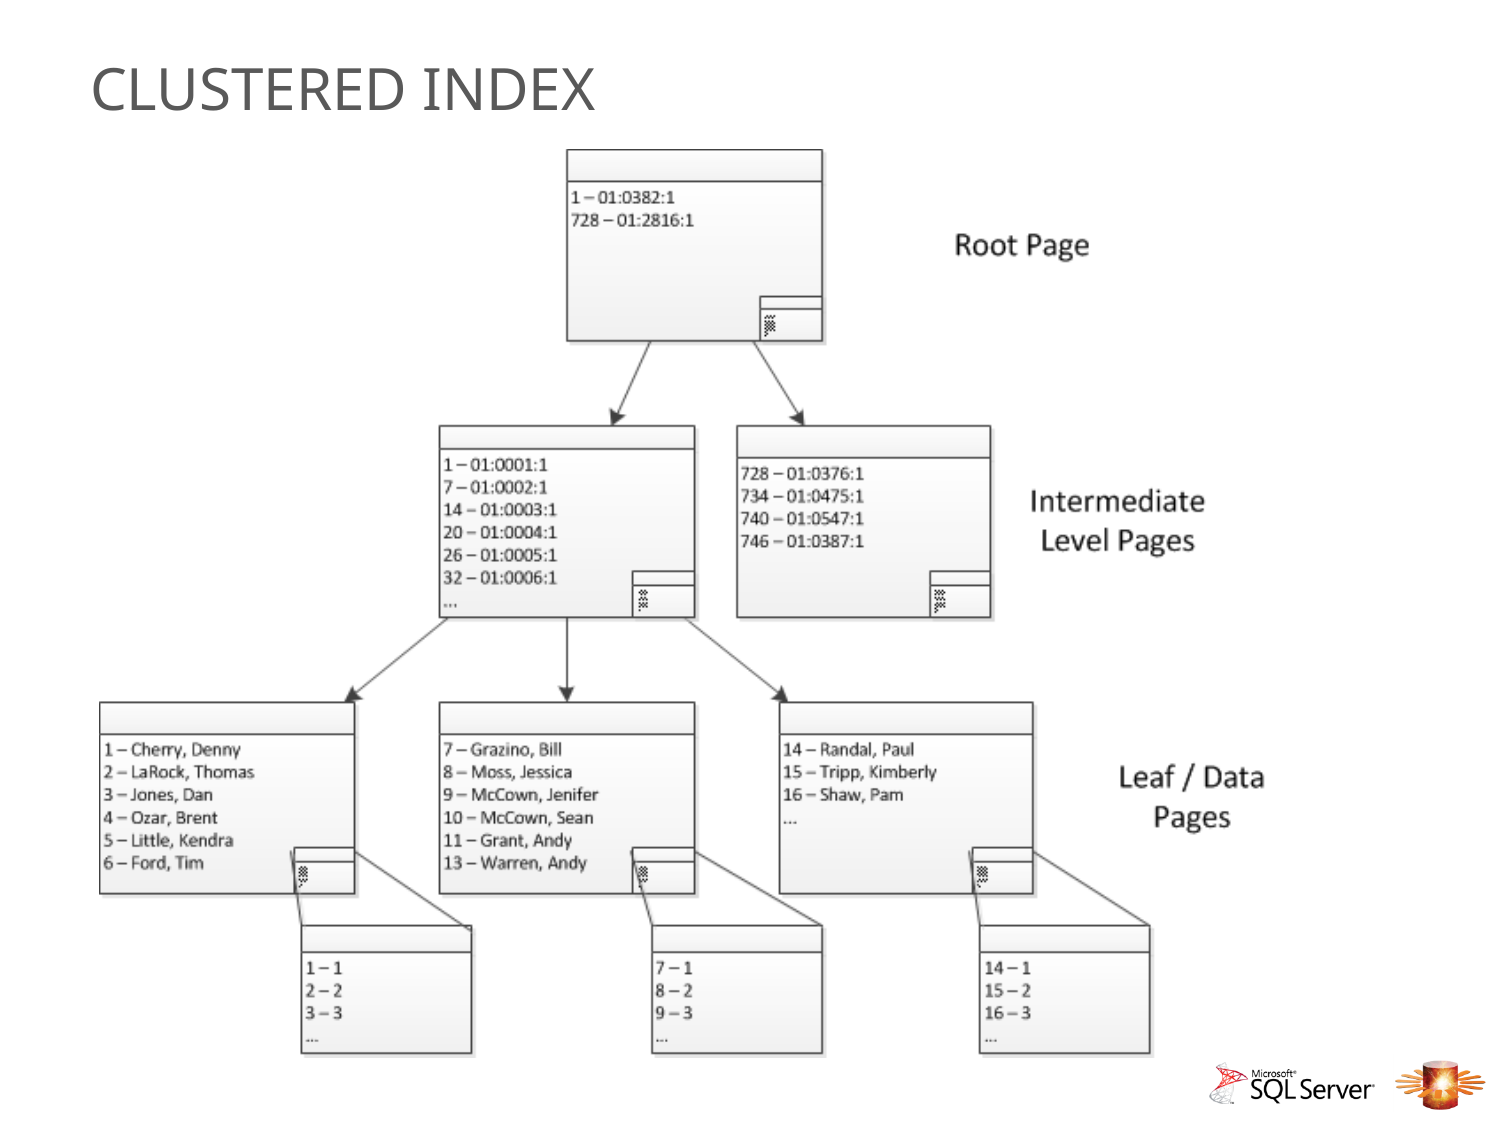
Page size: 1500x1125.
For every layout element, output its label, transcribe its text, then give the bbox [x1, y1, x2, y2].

title Clustered Index [75, 45, 1425, 138]
picture [99, 149, 1276, 1058]
picture [1209, 1062, 1375, 1104]
picture [1393, 1054, 1488, 1112]
